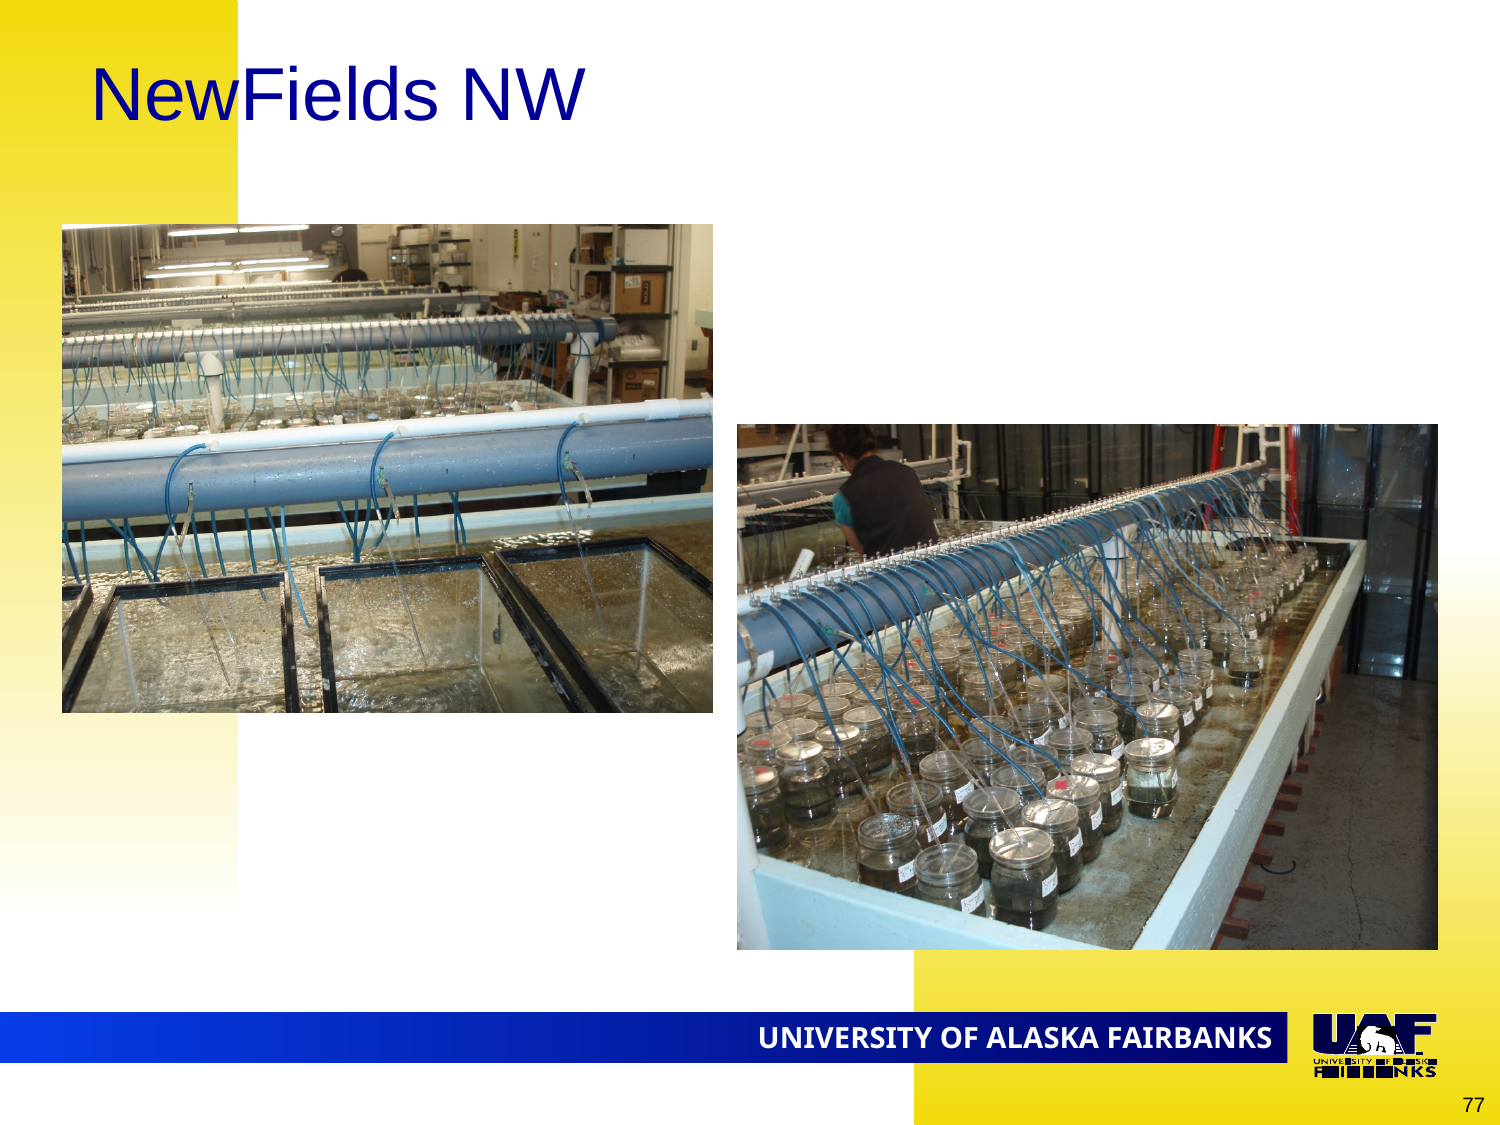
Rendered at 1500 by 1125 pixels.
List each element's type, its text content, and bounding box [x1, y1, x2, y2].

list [62, 224, 713, 713]
picture [737, 424, 1438, 951]
title NewFields NW [75, 24, 1438, 175]
